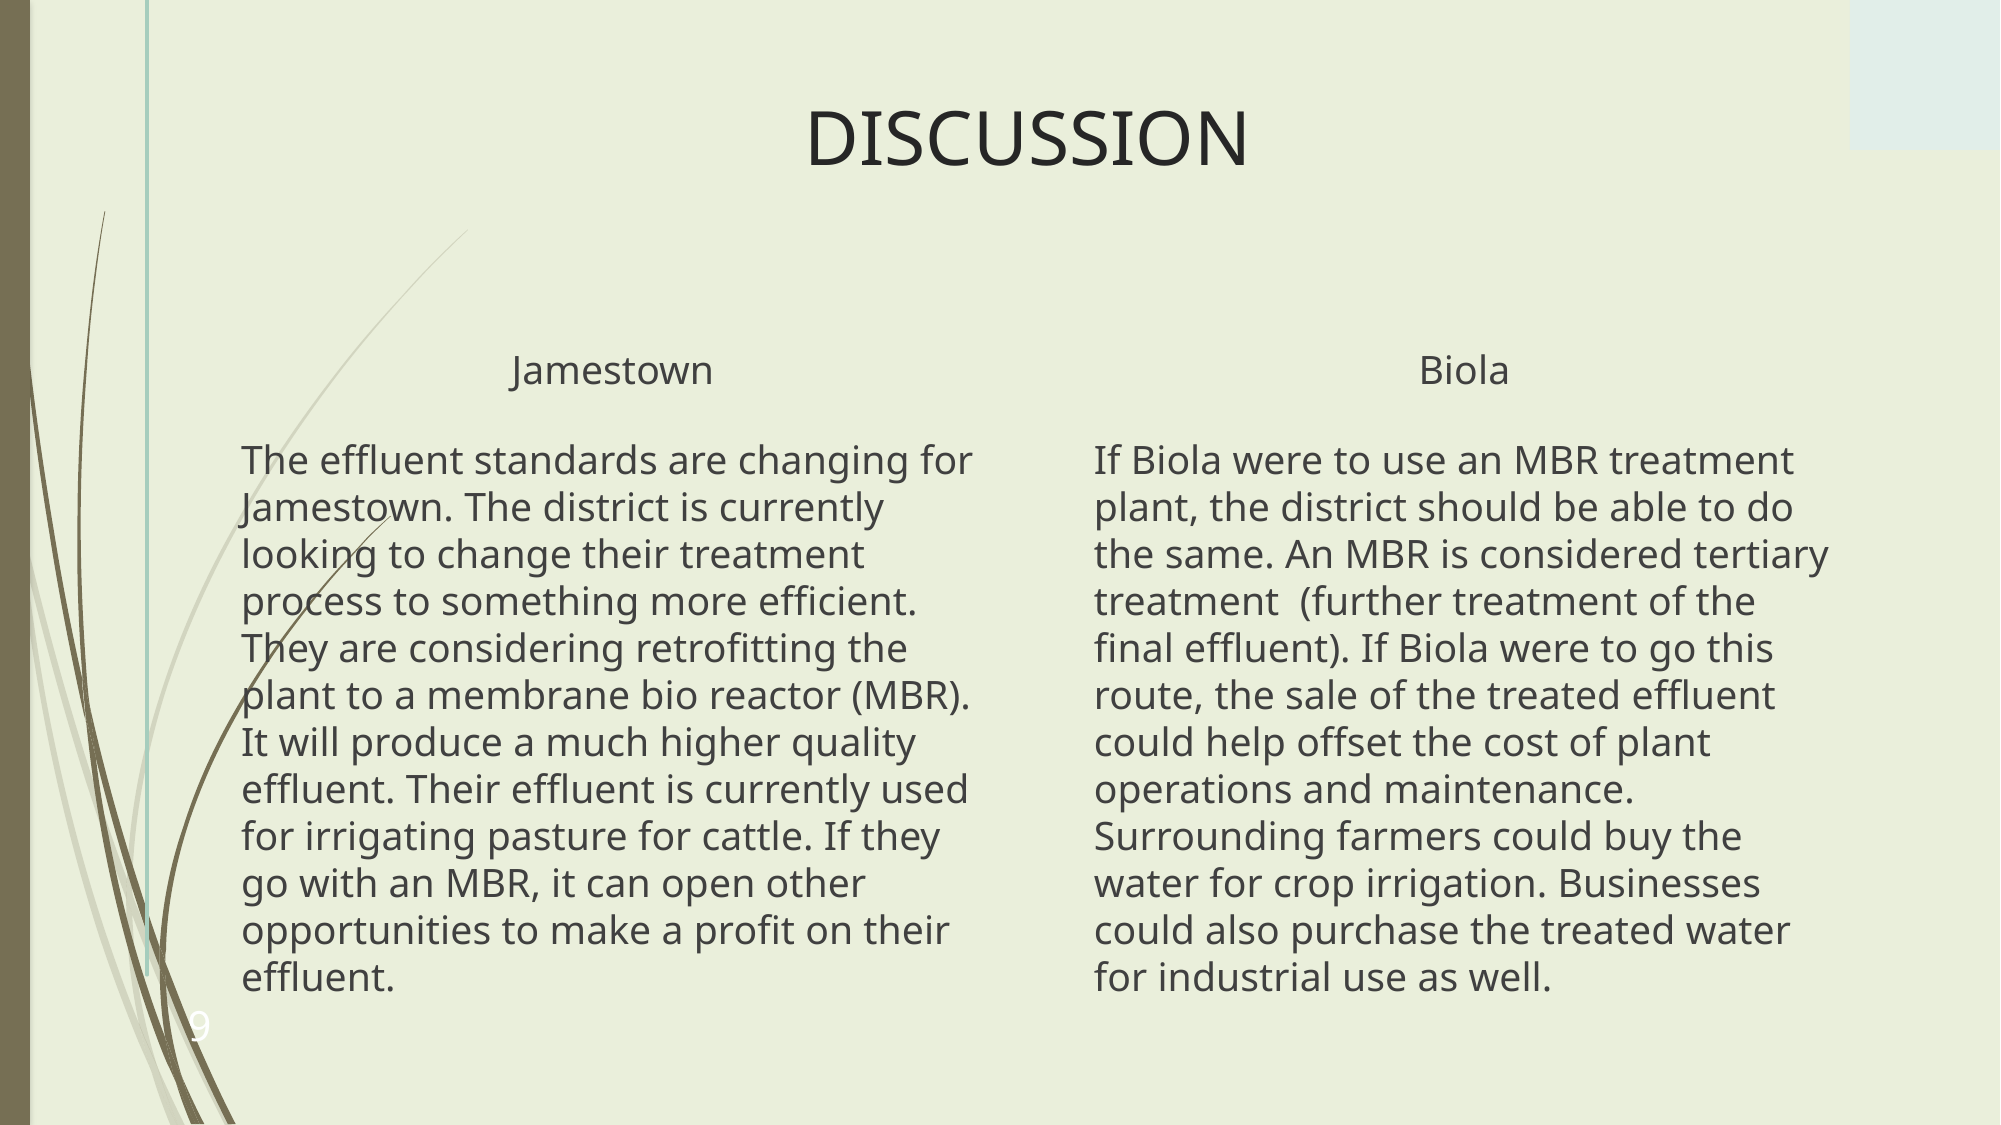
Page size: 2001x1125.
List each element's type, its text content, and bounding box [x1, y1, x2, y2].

list Jamestown The effluent standards are changing for Jamestown. The district is currently looking to change their treatment process to something more efficient. They are considering retrofitting the plant to a membrane bio reactor (MBR). It will produce a much higher quality effluent. Their effluent is currently used for irrigating pasture for cattle. If they go with an MBR, it can open other opportunities to make a profit on their effluent. [240, 337, 1000, 1014]
slide_number 9 [67, 975, 227, 1082]
list Biola If Biola were to use an MBR treatment plant, the district should be able to do the same. An MBR is considered tertiary treatment (further treatment of the final effluent). If Biola were to go this route, the sale of the treated effluent could help offset the cost of plant operations and maintenance. Surrounding farmers could buy the water for crop irrigation. Businesses could also purchase the treated water for industrial use as well. [1093, 337, 1850, 1014]
title DISCUSSION [240, 82, 1850, 317]
